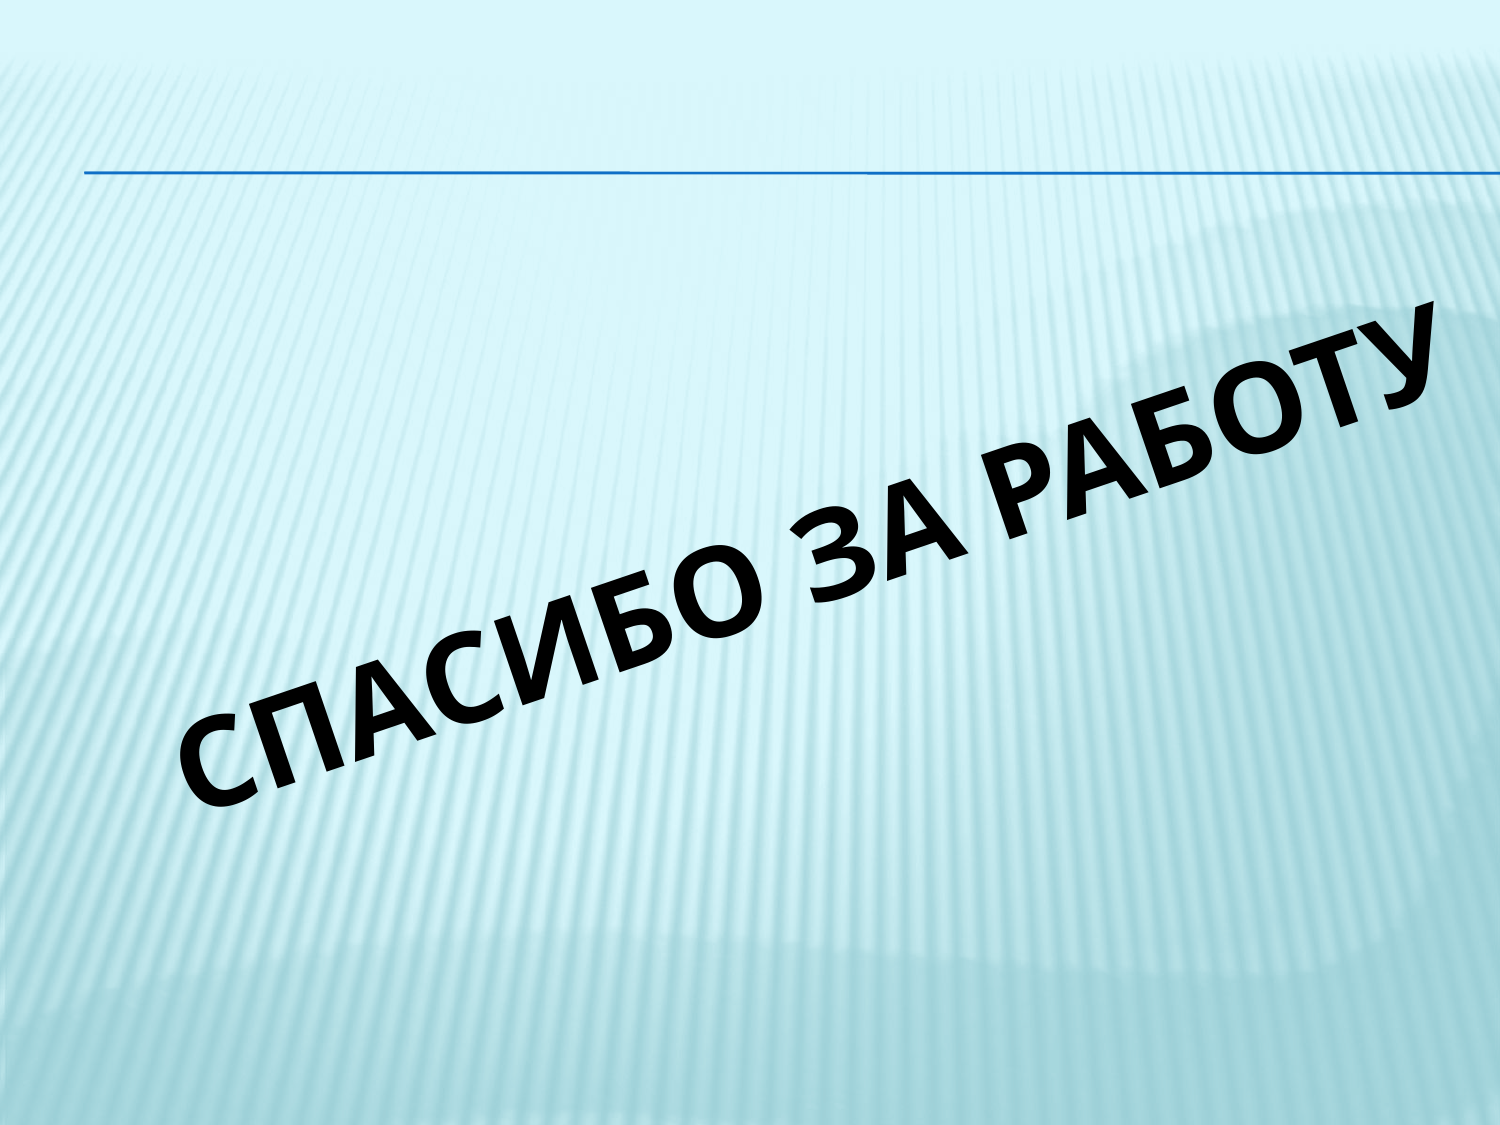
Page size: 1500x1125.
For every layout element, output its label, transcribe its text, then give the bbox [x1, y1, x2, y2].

text_box Спасибо за работу [56, 233, 1500, 881]
